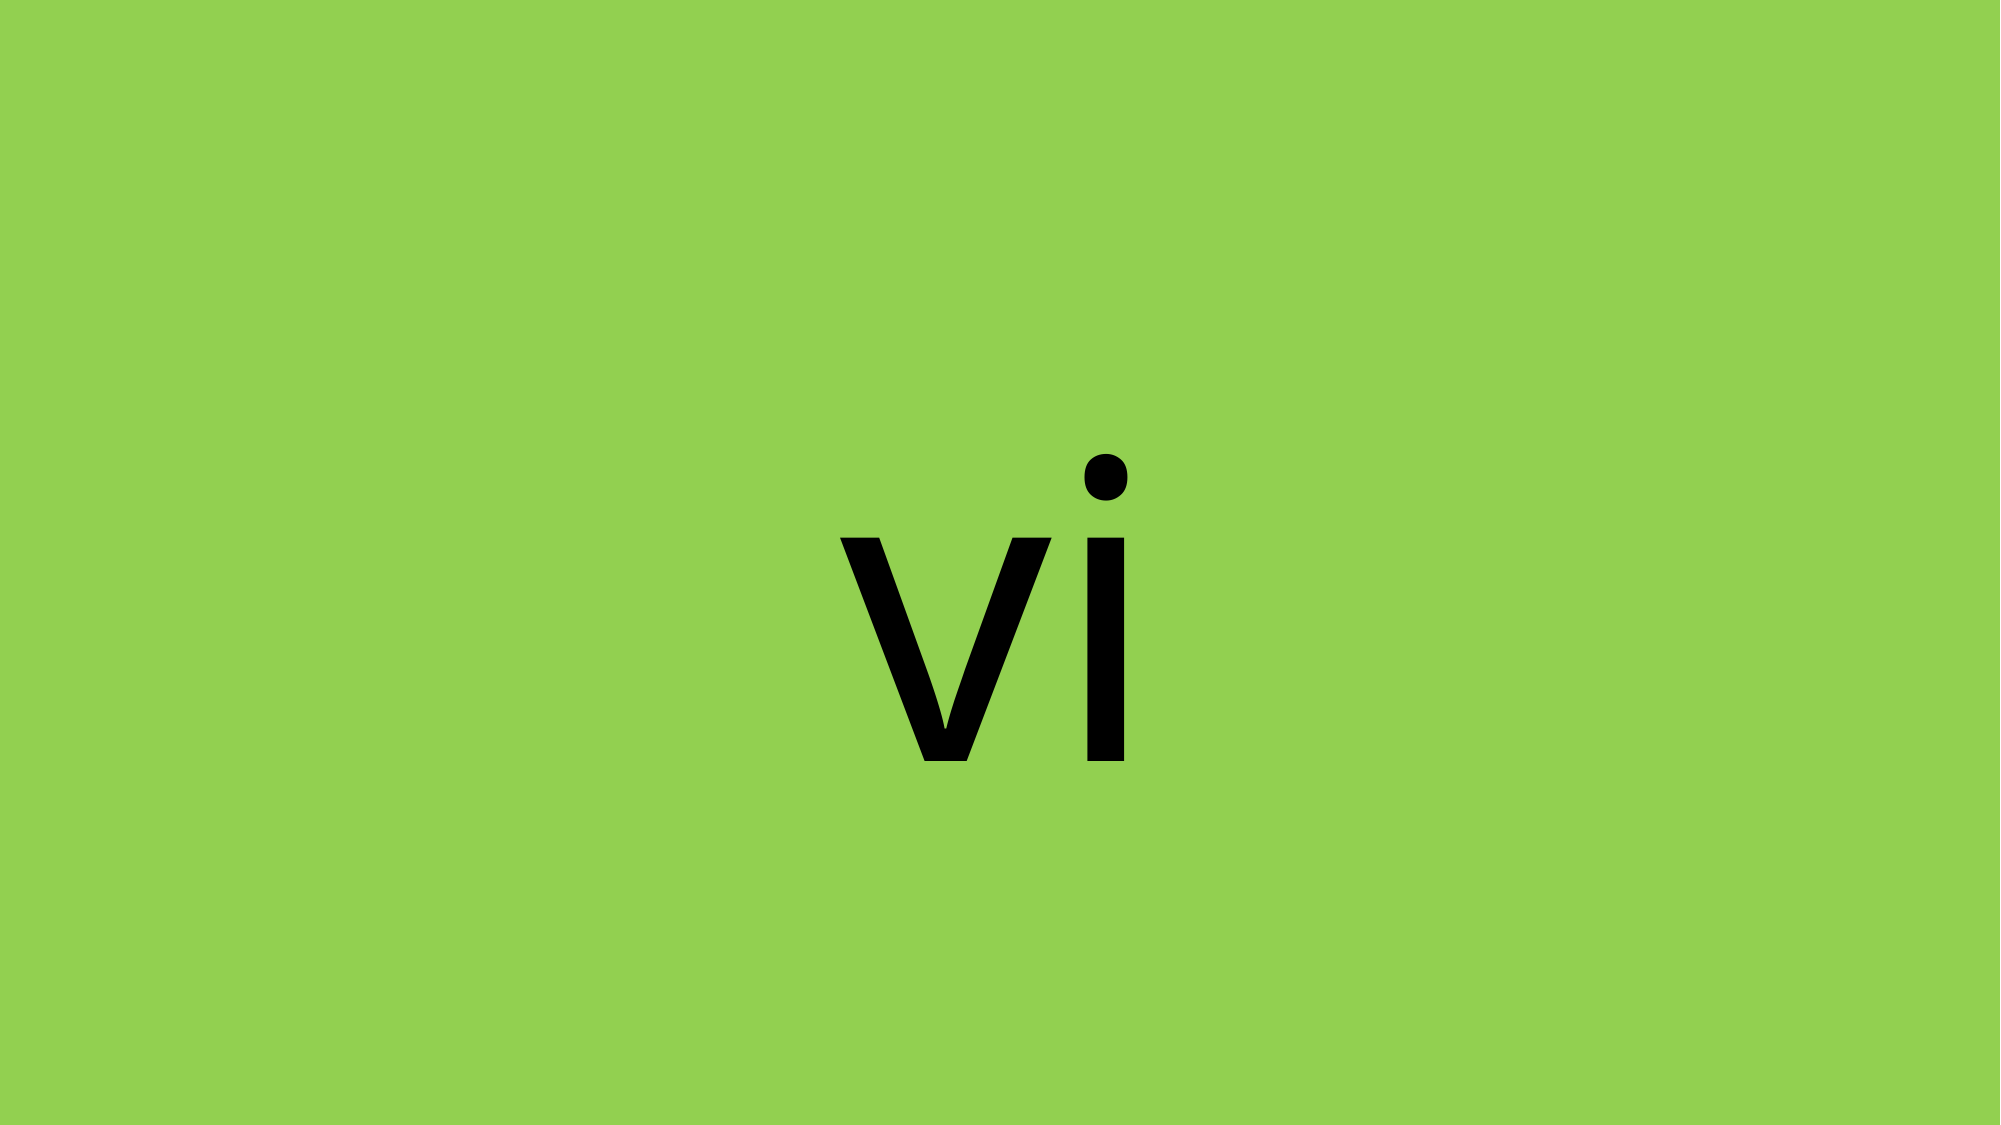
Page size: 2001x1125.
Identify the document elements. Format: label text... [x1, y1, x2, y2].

text_box vi [701, 337, 1299, 853]
